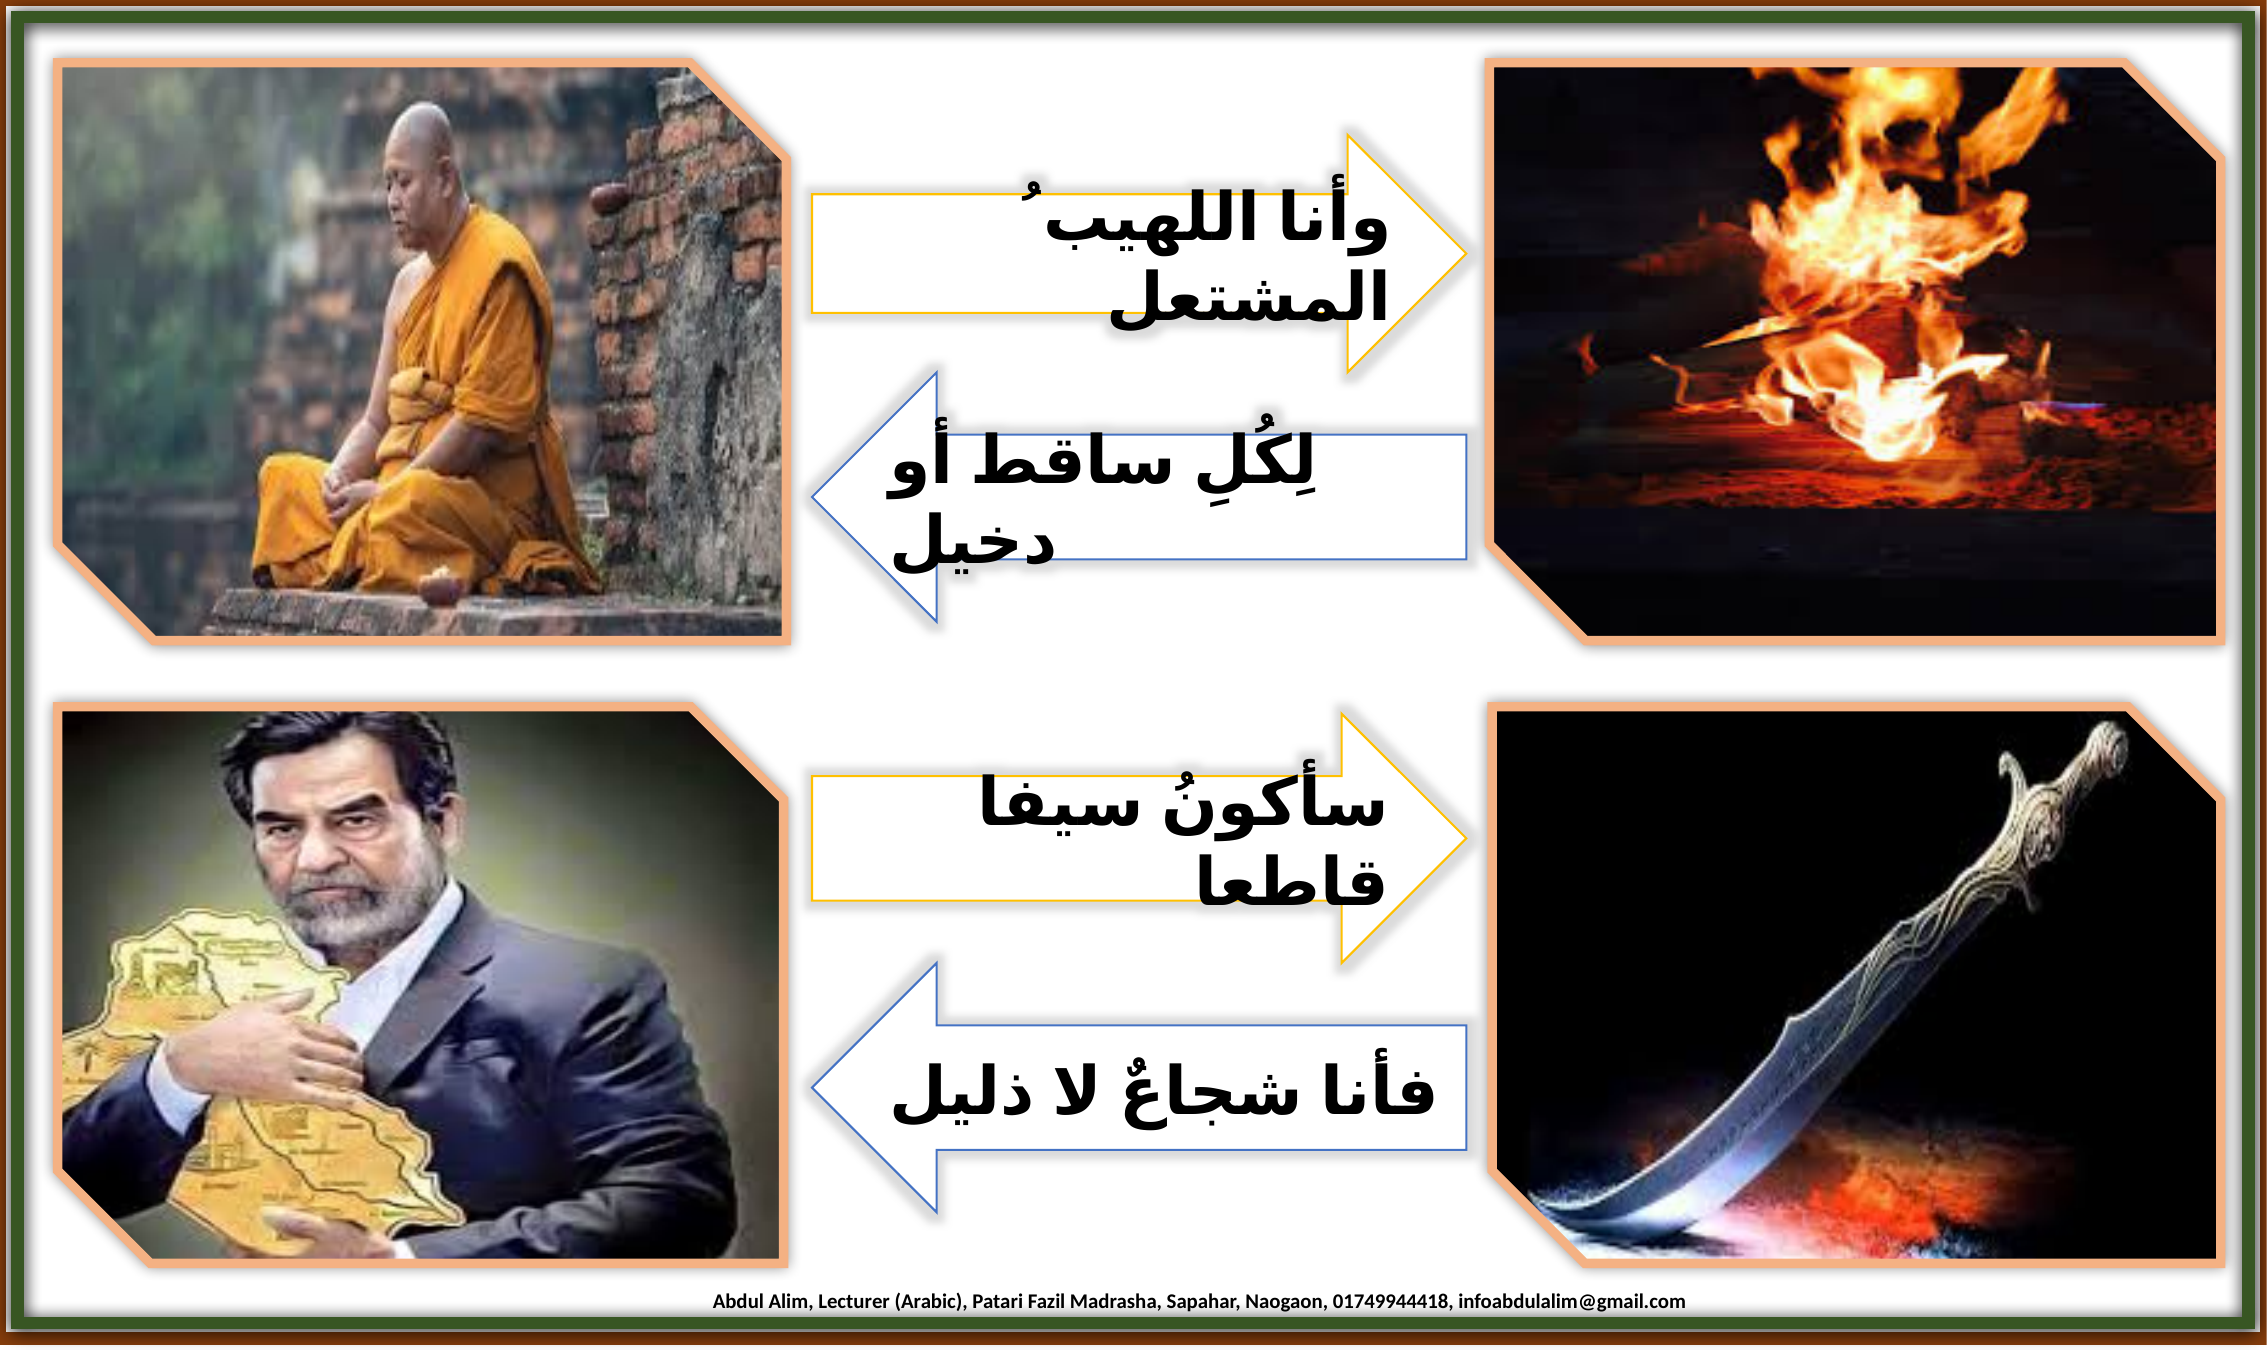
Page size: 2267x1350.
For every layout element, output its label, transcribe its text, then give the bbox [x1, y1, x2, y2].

text_box لِكُلِ ساقط أو دخيل [810, 369, 1468, 625]
picture [1489, 62, 2221, 641]
picture [57, 706, 784, 1264]
text_box فأنا شجاعٌ لا ذليل [810, 960, 1468, 1215]
text_box وأنا اللهيب ُ المشتعل [810, 132, 1468, 375]
text_box سأكونُ سيفا قاطعا [810, 711, 1468, 966]
picture [1492, 706, 2221, 1264]
picture [57, 62, 787, 641]
